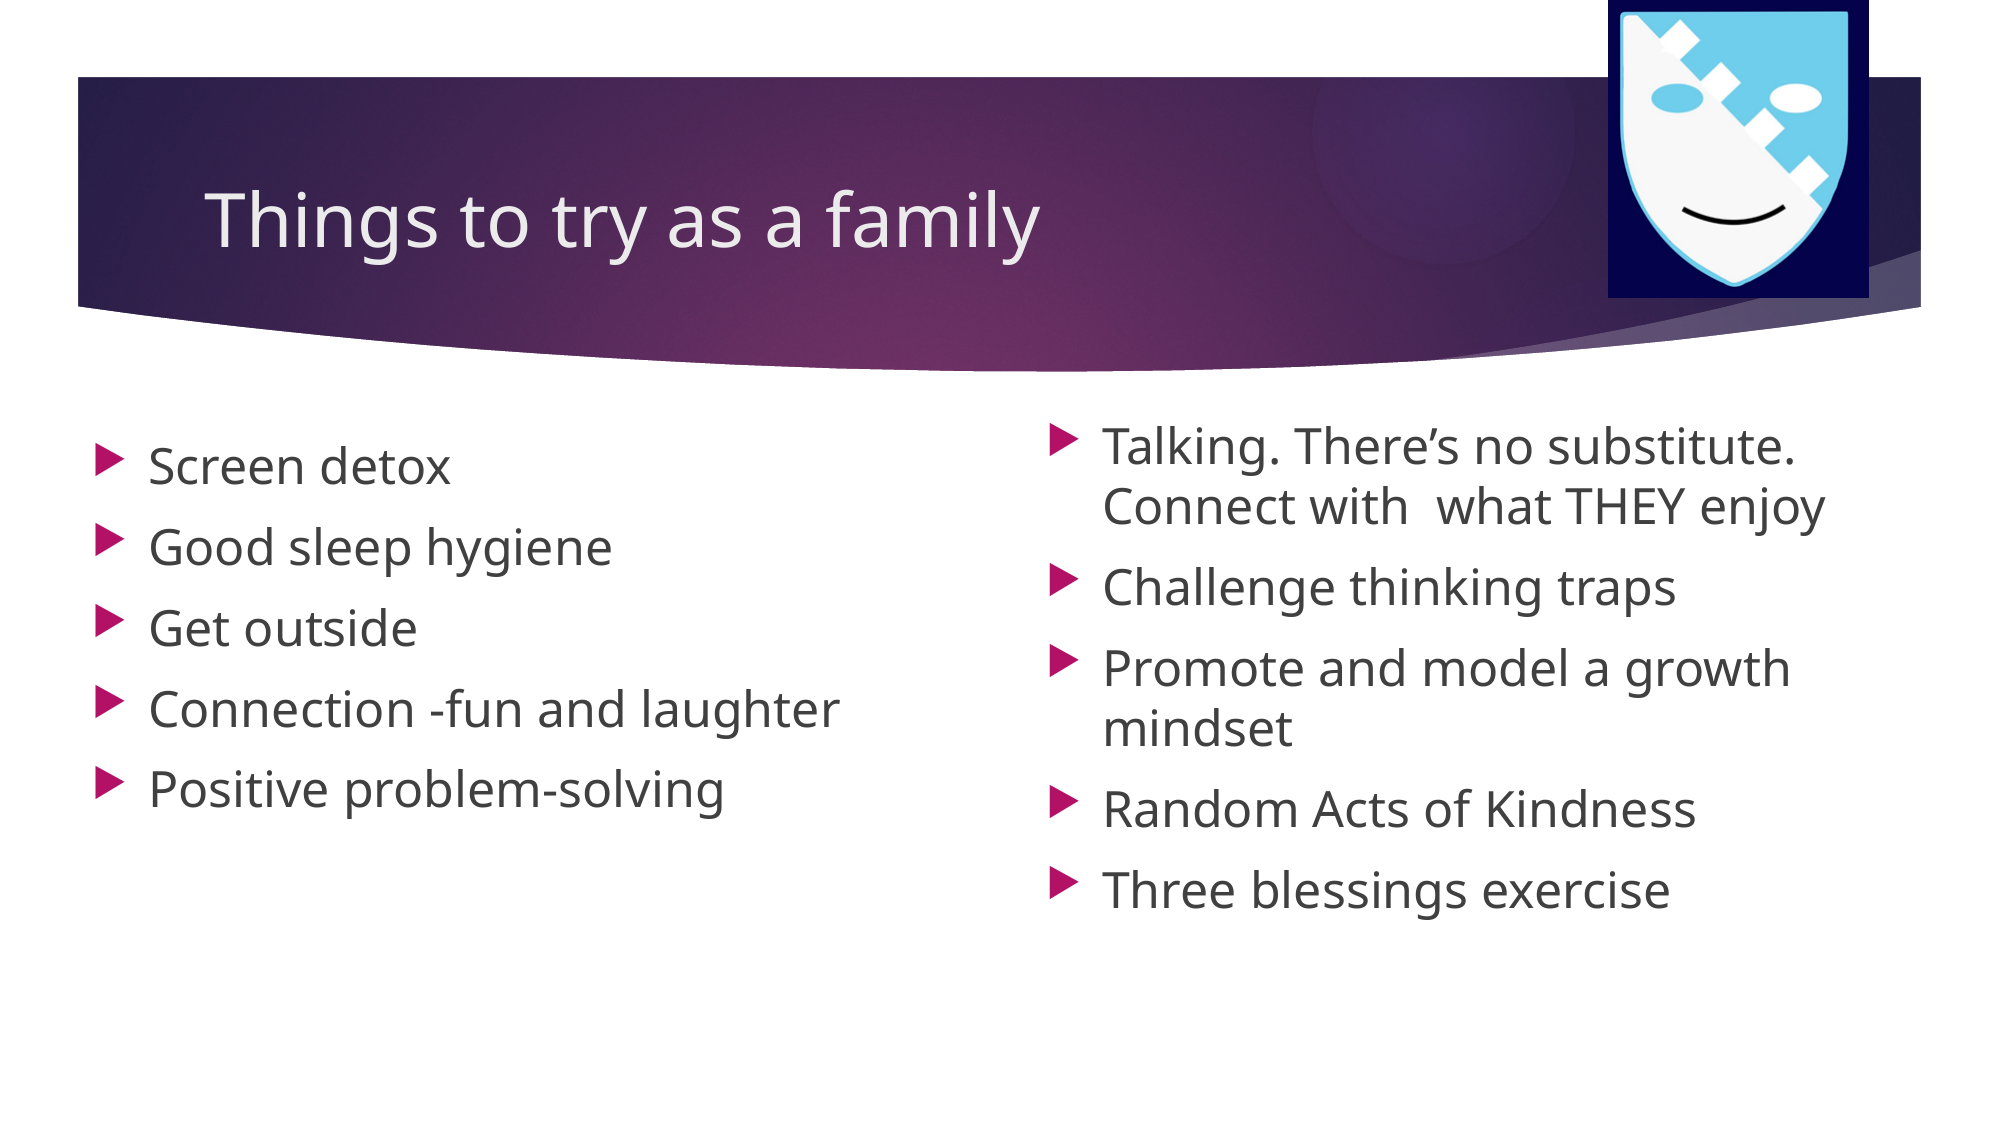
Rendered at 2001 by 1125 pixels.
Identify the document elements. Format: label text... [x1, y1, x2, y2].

list Talking. There’s no substitute. Connect with what THEY enjoy Challenge thinking traps Promote and model a growth mindset Random Acts of Kindness Three blessings exercise [1030, 407, 1963, 1059]
picture [1607, 0, 1869, 299]
list Screen detox Good sleep hygiene Get outside Connection -fun and laughter Positive problem-solving [76, 427, 981, 1088]
title Things to try as a family [189, 159, 1602, 276]
